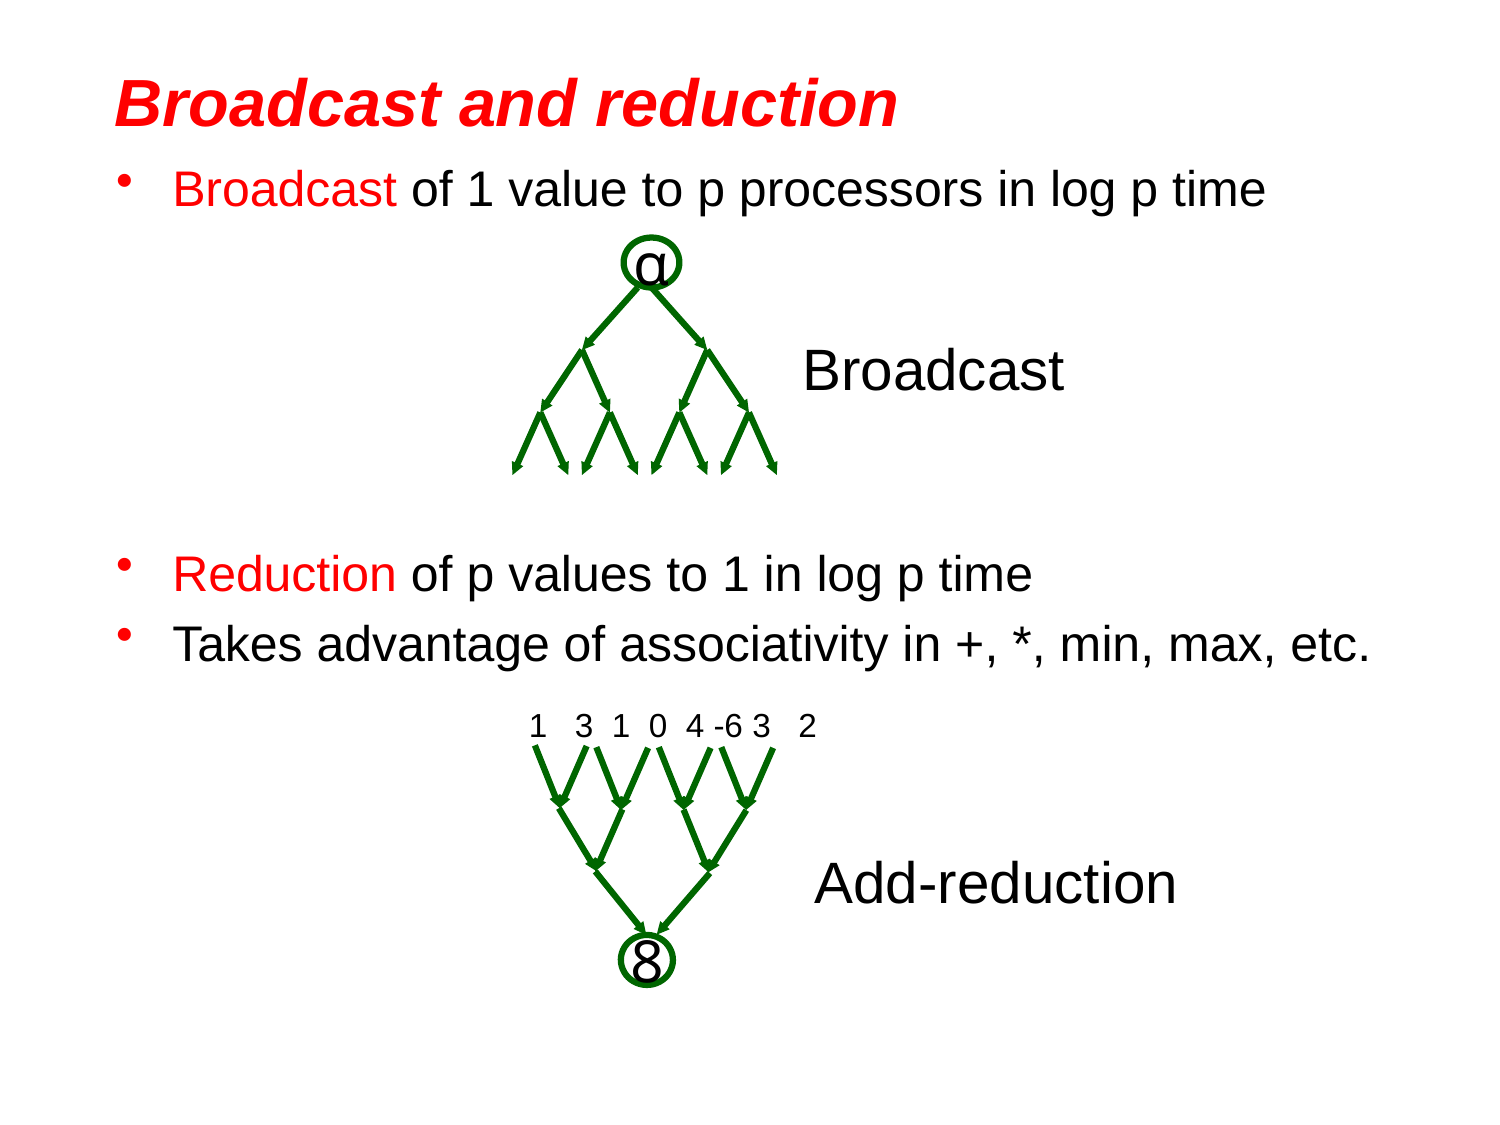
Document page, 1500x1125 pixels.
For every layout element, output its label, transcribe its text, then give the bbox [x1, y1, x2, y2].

text_box [651, 288, 707, 350]
text_box Broadcast [787, 324, 1250, 410]
text_box 8 [620, 934, 673, 985]
text_box [686, 818, 710, 873]
text_box [656, 873, 710, 935]
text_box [595, 747, 648, 811]
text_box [557, 808, 622, 872]
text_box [534, 745, 587, 809]
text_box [581, 412, 638, 476]
text_box [582, 287, 638, 350]
text_box [678, 350, 707, 412]
text_box [540, 351, 582, 410]
text_box 1 3 1 0 4 -6 3 2 [495, 697, 859, 752]
text_box [679, 412, 708, 475]
list Broadcast of 1 value to p processors in log p time Reduction of p values to 1 in log p time Takes advantage of associativity in +, *, min, max, etc. [101, 148, 1402, 666]
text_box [720, 747, 773, 811]
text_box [658, 747, 711, 811]
text_box [710, 818, 742, 872]
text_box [720, 412, 778, 476]
text_box Add-reduction [800, 837, 1200, 923]
text_box [651, 413, 679, 475]
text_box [512, 412, 569, 476]
text_box α [623, 237, 680, 288]
title Broadcast and reduction [99, 49, 1330, 151]
text_box [602, 880, 647, 935]
text_box [581, 349, 611, 410]
text_box [707, 349, 749, 410]
